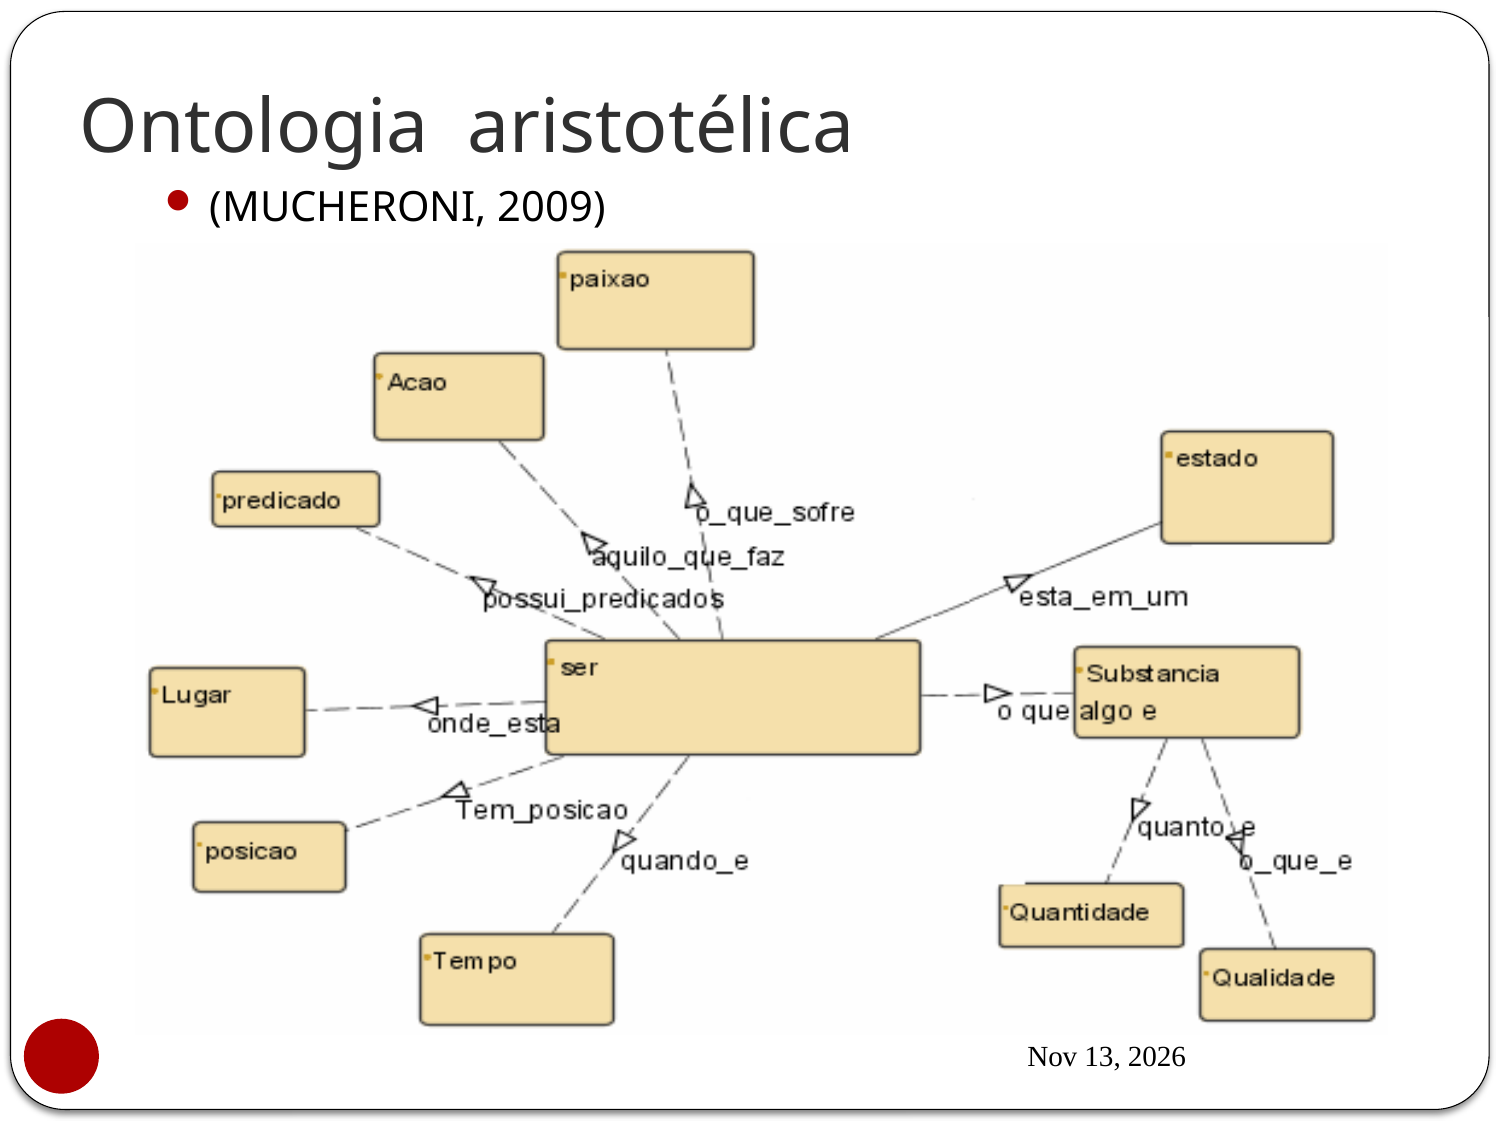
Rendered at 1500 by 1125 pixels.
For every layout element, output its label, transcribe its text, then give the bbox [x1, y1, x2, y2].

slide_number [1012, 1015, 1419, 1094]
title Ontologia aristotélica [64, 42, 1340, 183]
list (MUCHERONI, 2009) [150, 172, 1425, 988]
picture [135, 243, 1389, 1036]
slide_number [23, 1018, 99, 1094]
